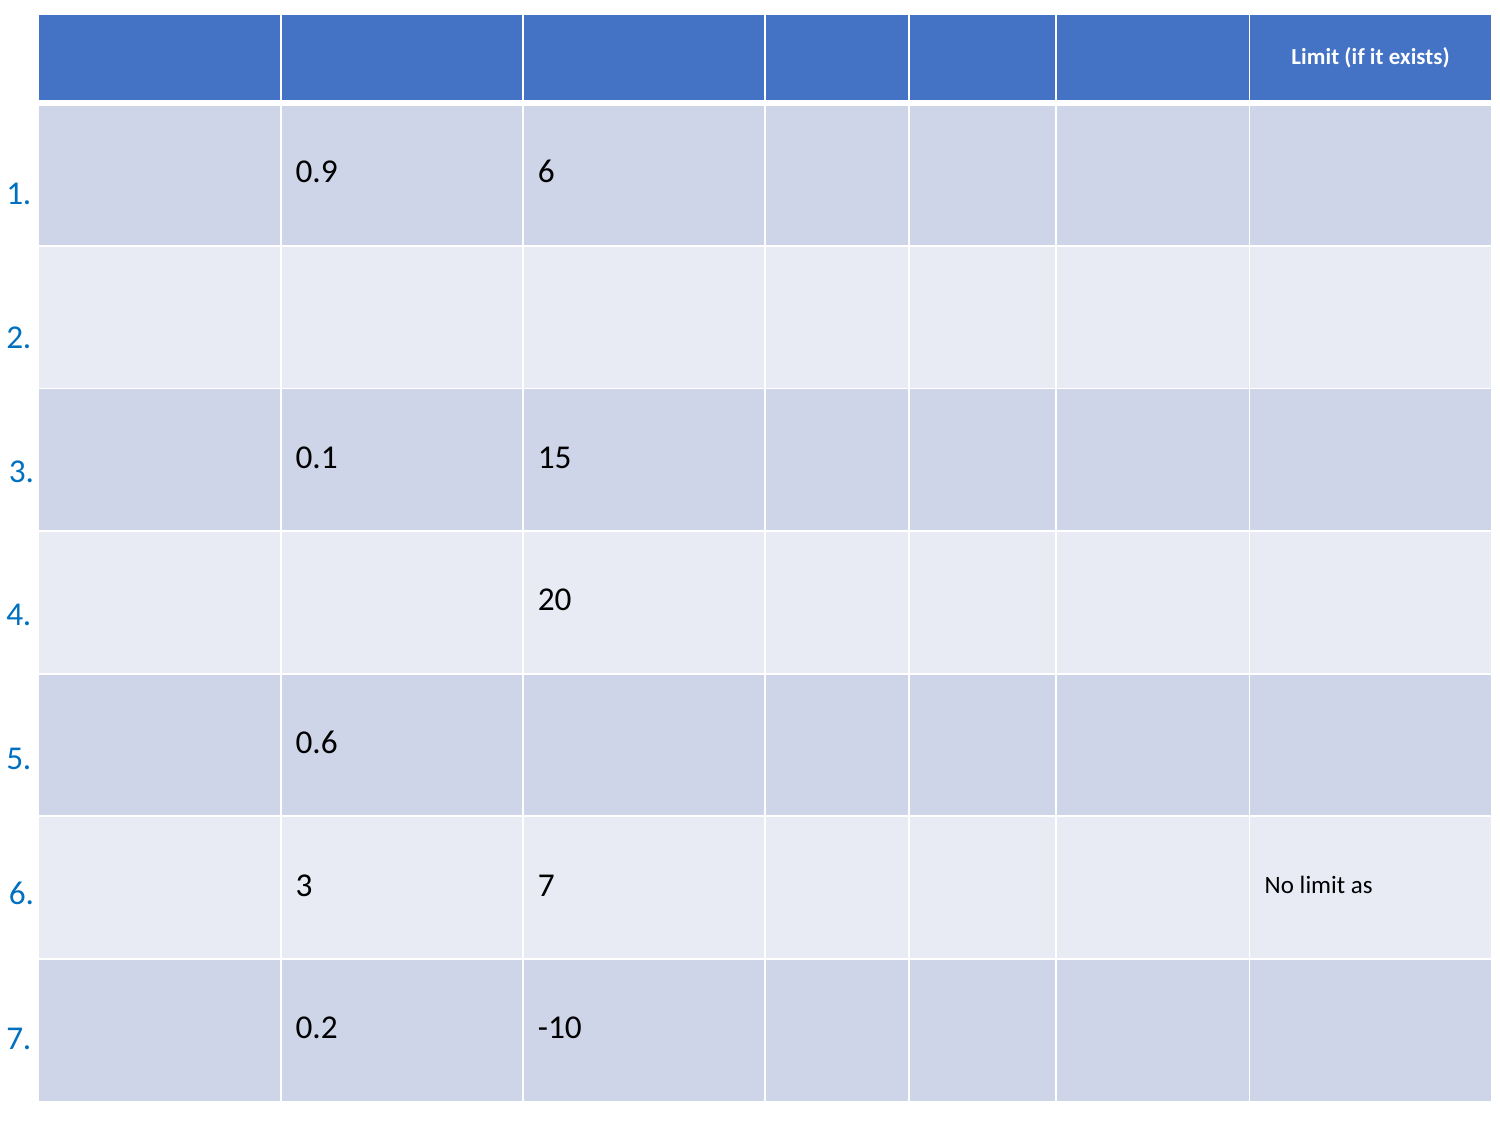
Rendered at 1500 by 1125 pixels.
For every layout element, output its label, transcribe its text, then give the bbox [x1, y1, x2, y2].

text_box 7. [0, 1009, 50, 1064]
text_box 2. [0, 307, 50, 363]
text_box 5. [0, 728, 50, 784]
text_box 6. [0, 863, 53, 919]
text_box 3. [0, 442, 53, 497]
text_box 1. [0, 163, 50, 219]
text_box 4. [0, 585, 50, 640]
